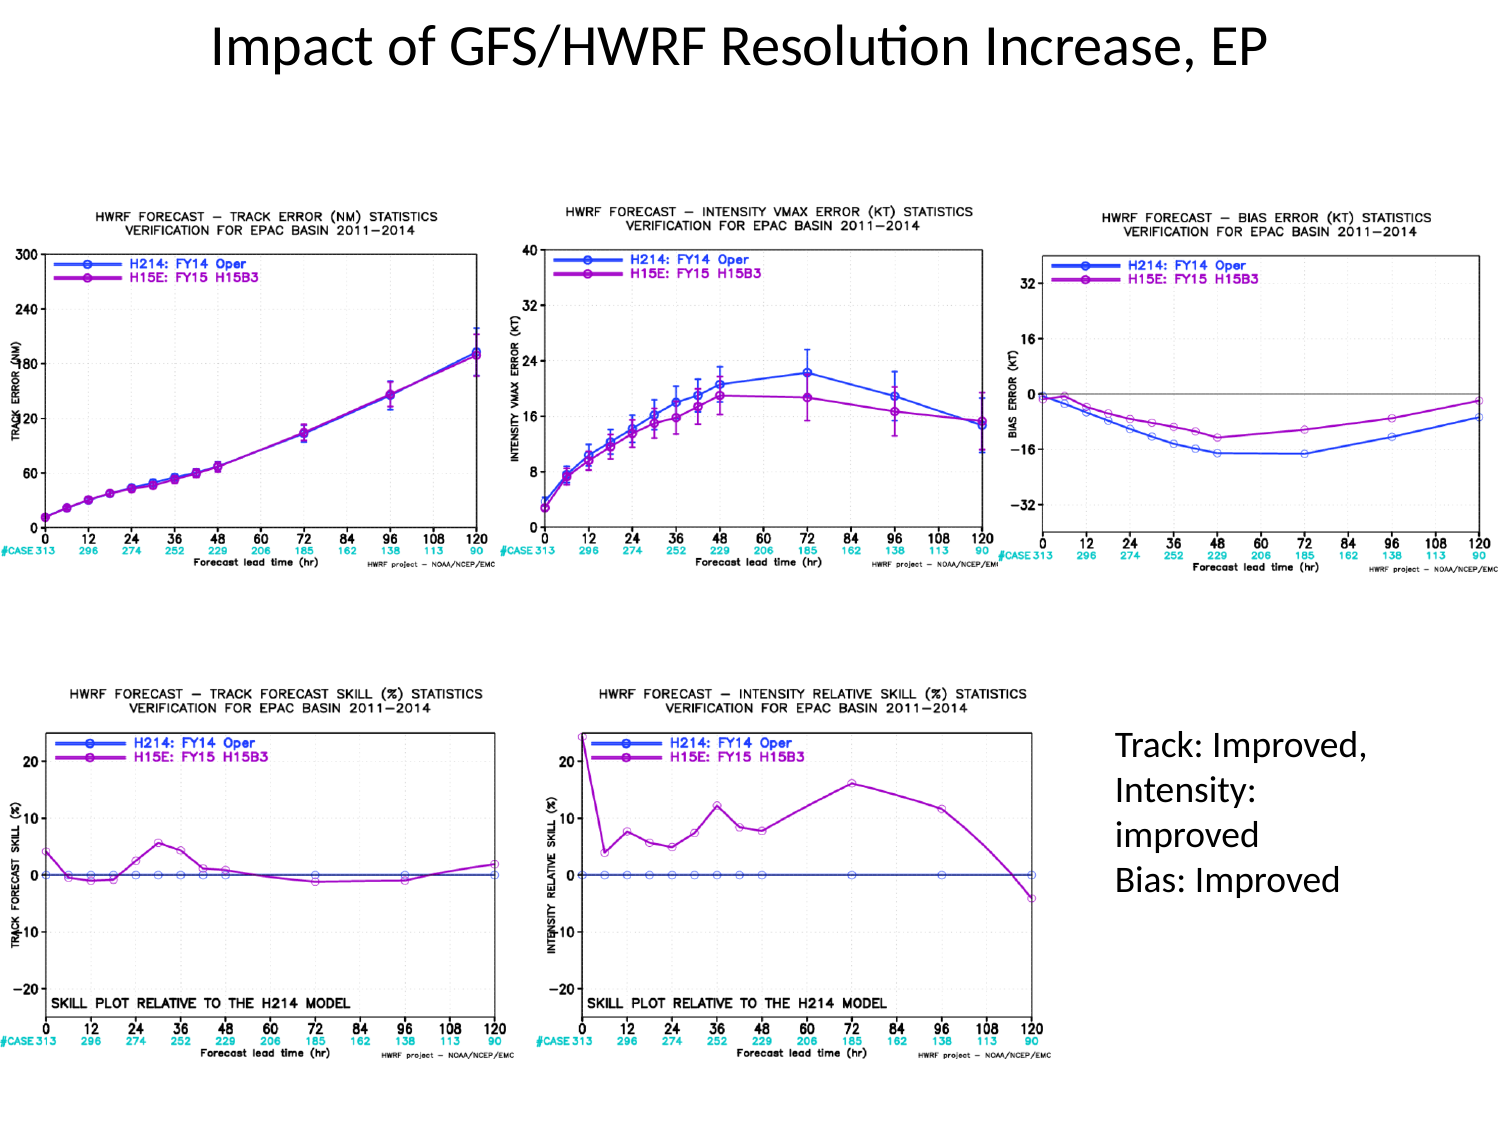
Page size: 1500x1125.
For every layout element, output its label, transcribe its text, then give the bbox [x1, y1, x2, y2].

text_box Impact of GFS/HWRF Resolution Increase, EP [189, 0, 1290, 85]
text_box Track: Improved, Intensity: improved Bias: Improved [1100, 712, 1425, 908]
picture [0, 687, 515, 1060]
picture [500, 205, 1498, 573]
picture [535, 687, 1051, 1060]
picture [1, 210, 495, 568]
